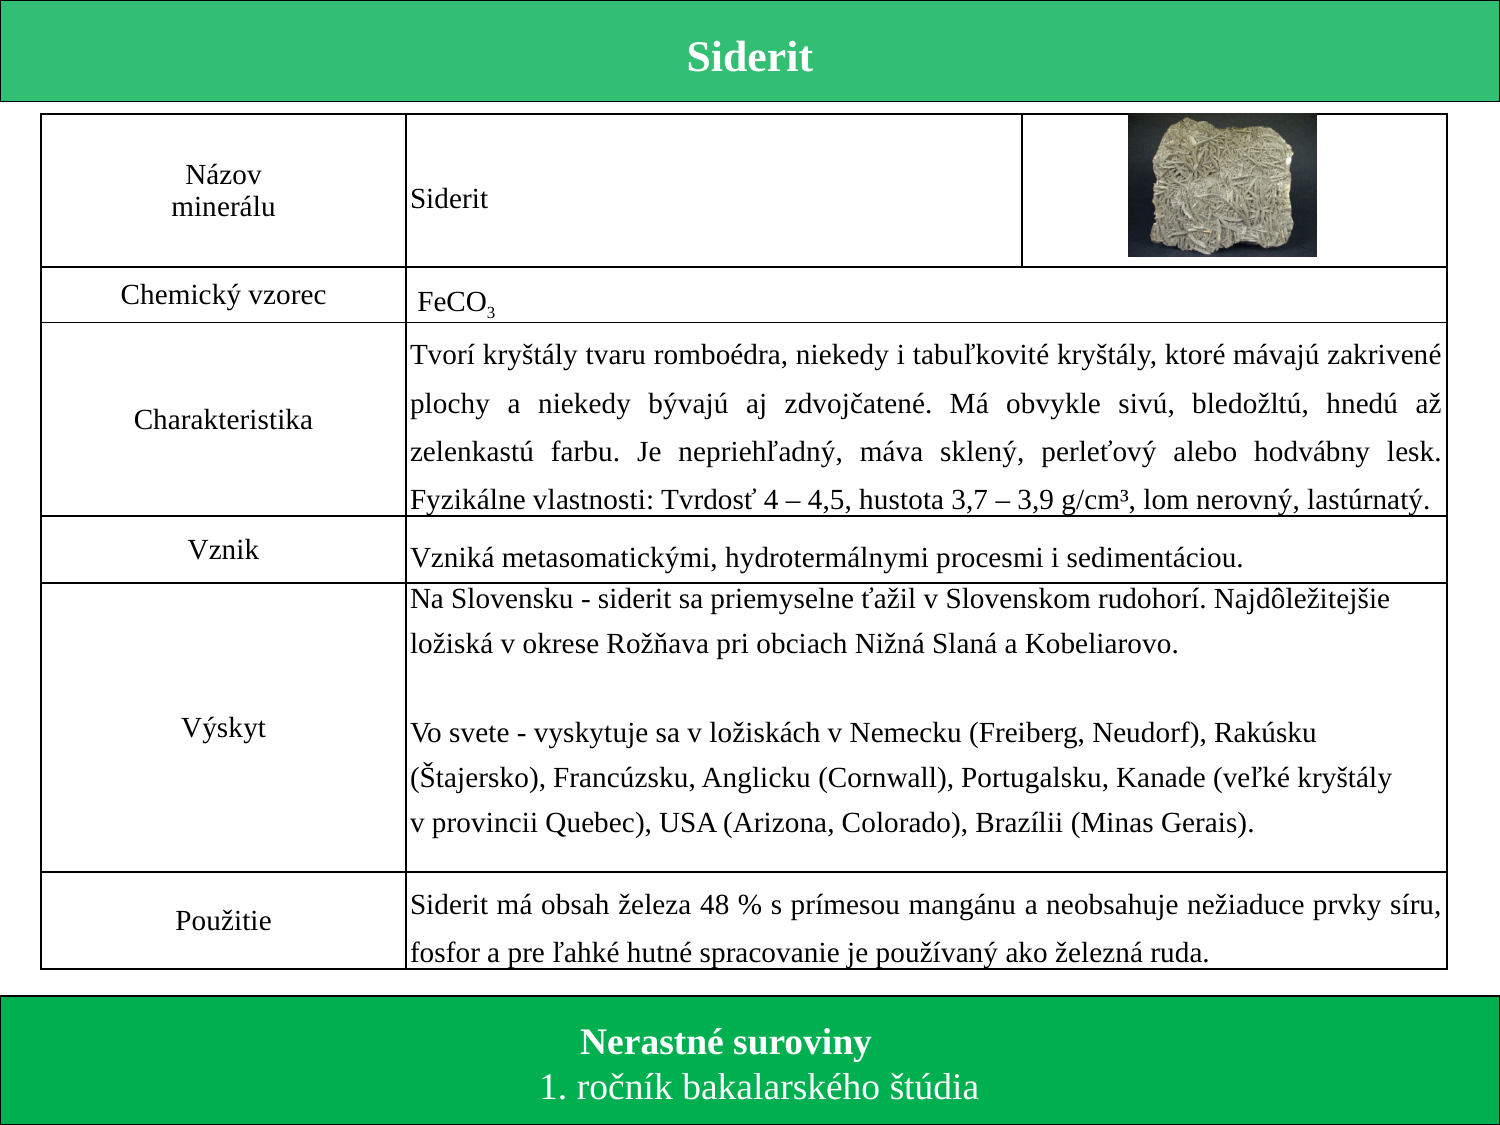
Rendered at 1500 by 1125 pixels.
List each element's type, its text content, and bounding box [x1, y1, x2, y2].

table_header Siderit [407, 115, 1021, 266]
table_cell Siderit má obsah železa 48 % s prímesou mangánu a neobsahuje nežiaduce prvky síru, fosfor a pre ľahké hutné spracovanie je používaný ako železná ruda. [407, 873, 1446, 968]
table_cell Chemický vzorec [42, 268, 405, 322]
table_cell Charakteristika [42, 323, 405, 515]
table_cell Výskyt [42, 584, 405, 871]
table_header Názov minerálu [42, 115, 405, 266]
picture [1127, 113, 1318, 257]
table_header [1023, 115, 1446, 266]
table_cell Tvorí kryštály tvaru romboédra, niekedy i tabuľkovité kryštály, ktoré mávajú zakrivené plochy a niekedy bývajú aj zdvojčatené. Má obvykle sivú, bledožltú, hnedú až zelenkastú farbu. Je nepriehľadný, máva sklený, perleťový alebo hodvábny lesk. Fyzikálne vlastnosti: Tvrdosť 4 – 4,5, hustota 3,7 – 3,9 g/cm³, lom nerovný, lastúrnatý. [407, 323, 1446, 515]
table_cell Použitie [42, 873, 405, 968]
table_cell Na Slovensku - siderit sa priemyselne ťažil v Slovenskom rudohorí. Najdôležitejšie ložiská v okrese Rožňava pri obciach Nižná Slaná a Kobeliarovo. Vo svete - vyskytuje sa v ložiskách v Nemecku (Freiberg, Neudorf), Rakúsku (Štajersko), Francúzsku, Anglicku (Cornwall), Portugalsku, Kanade (veľké kryštály v provincii Quebec), USA (Arizona, Colorado), Brazílii (Minas Gerais). [407, 584, 1446, 871]
text_box Nerastné suroviny 1. ročník bakalarského štúdia [0, 996, 1500, 1125]
text_box Siderit [0, 0, 1500, 102]
table_cell FeCO3 [407, 268, 1446, 322]
table_cell Vznik [42, 517, 405, 582]
table_cell Vzniká metasomatickými, hydrotermálnymi procesmi i sedimentáciou. [407, 517, 1446, 582]
